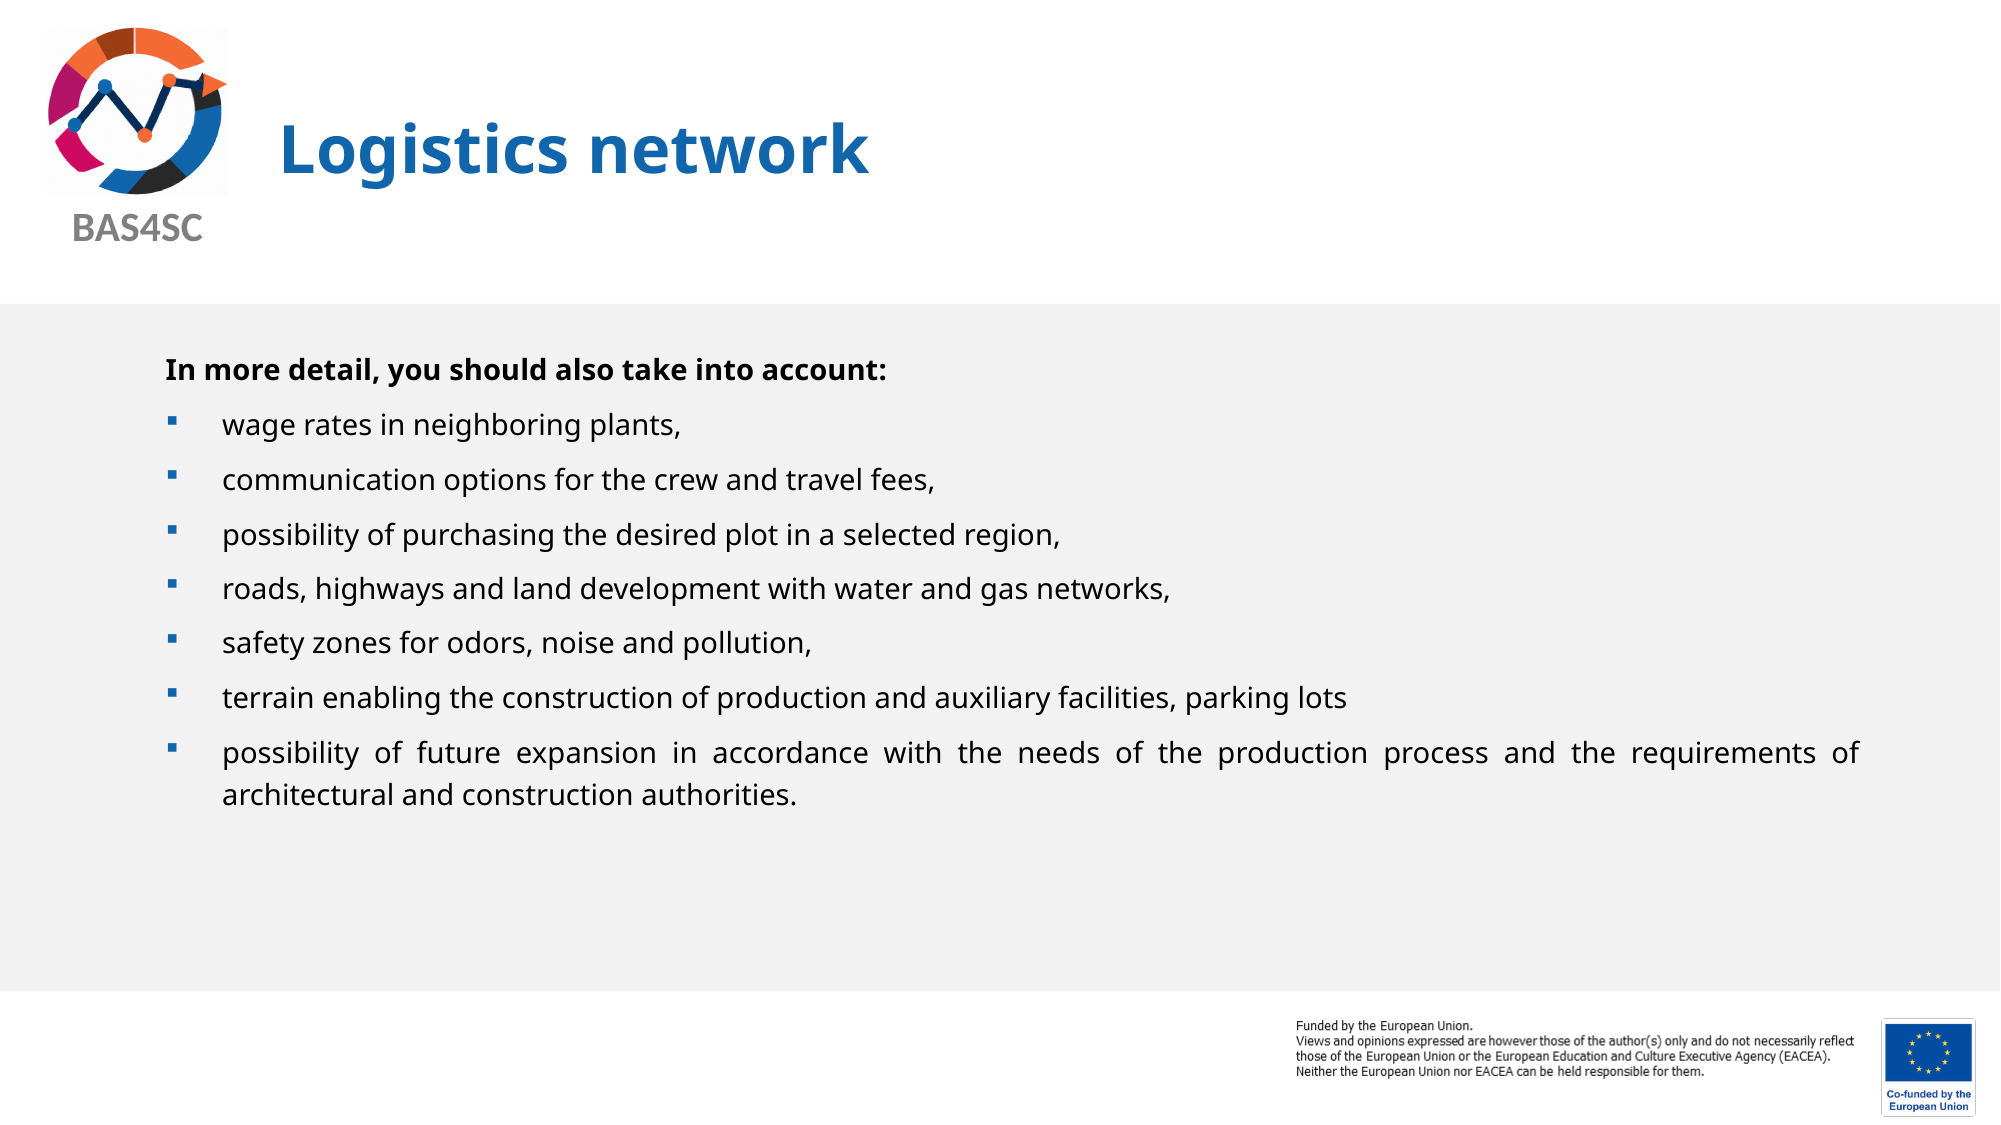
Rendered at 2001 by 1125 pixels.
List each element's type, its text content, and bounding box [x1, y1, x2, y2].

title Logistics network [263, 59, 1863, 244]
text_box [0, 303, 2000, 992]
picture [47, 27, 228, 196]
picture [1875, 1013, 1982, 1121]
picture [1281, 1010, 1871, 1087]
list In more detail, you should also take into account: wage rates in neighboring plants, communication options for the crew and travel fees, possibility of purchasing the desired plot in a selected region, roads, highways and land development with water and gas networks, safety zones for odors, noise and pollution, terrain enabling the construction of production and auxiliary facilities, parking lots possibility of future expansion in accordance with the needs of the production process and the requirements of architectural and construction authorities. [150, 348, 1876, 930]
